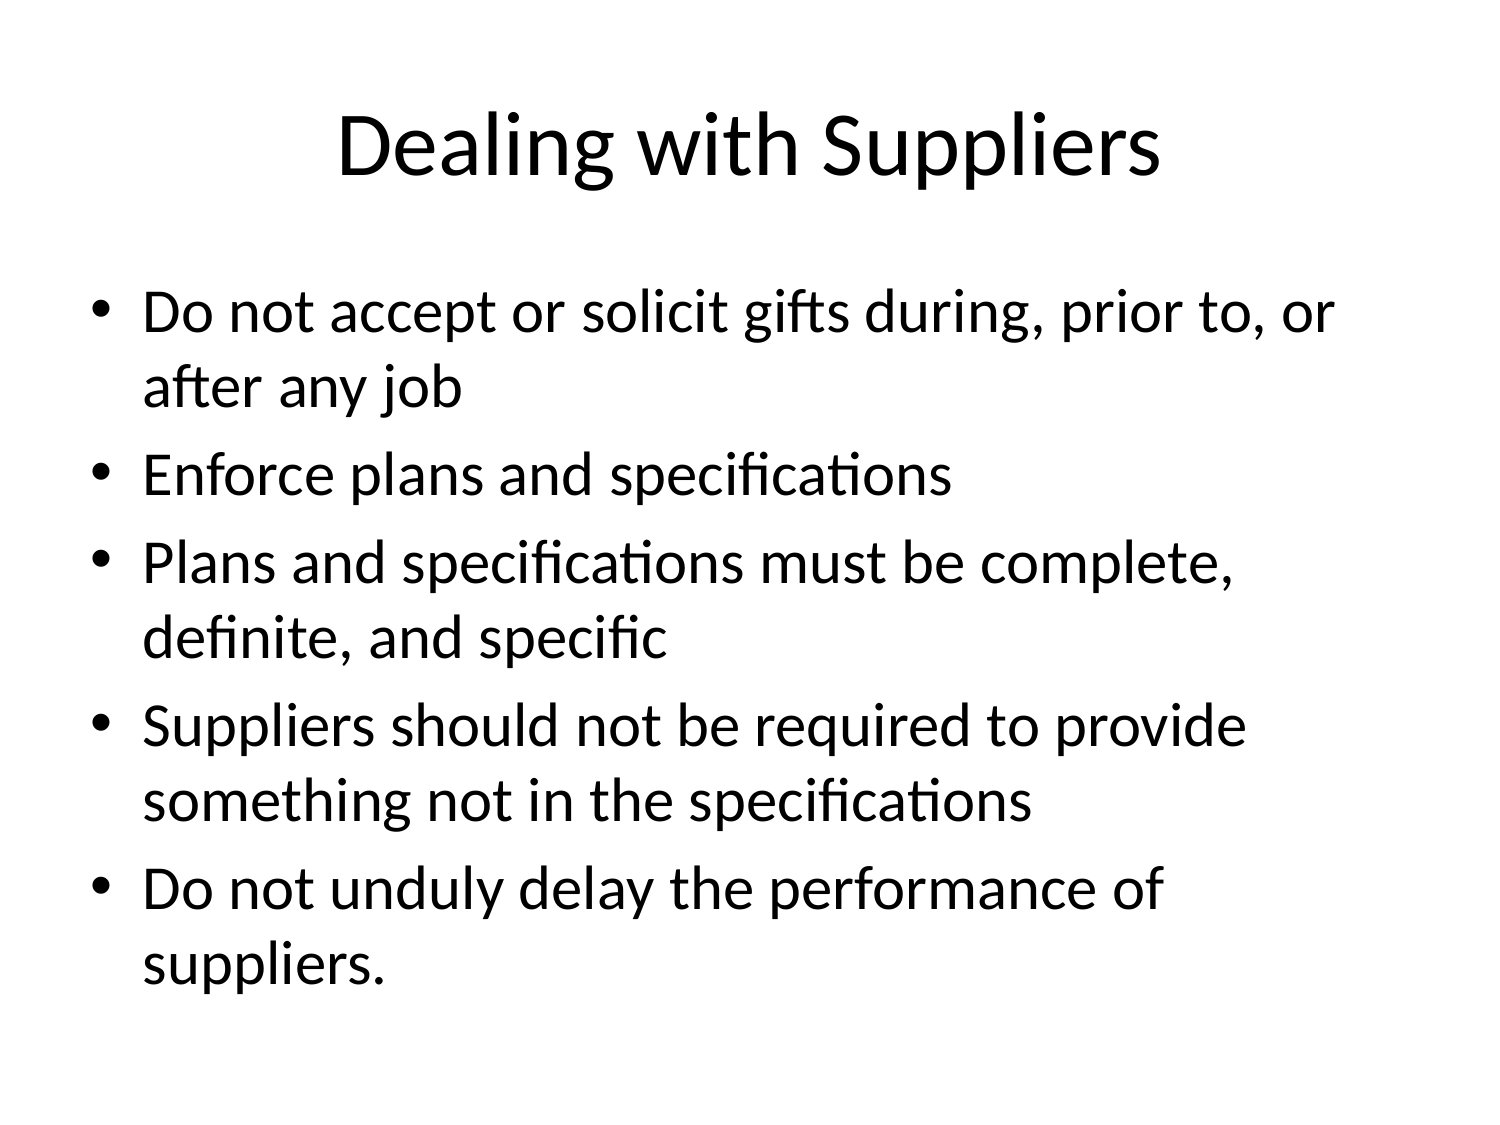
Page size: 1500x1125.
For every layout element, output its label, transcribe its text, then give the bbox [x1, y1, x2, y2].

list Do not accept or solicit gifts during, prior to, or after any job Enforce plans and specifications Plans and specifications must be complete, definite, and specific Suppliers should not be required to provide something not in the specifications Do not unduly delay the performance of suppliers. [75, 262, 1425, 1005]
title Dealing with Suppliers [75, 45, 1425, 233]
